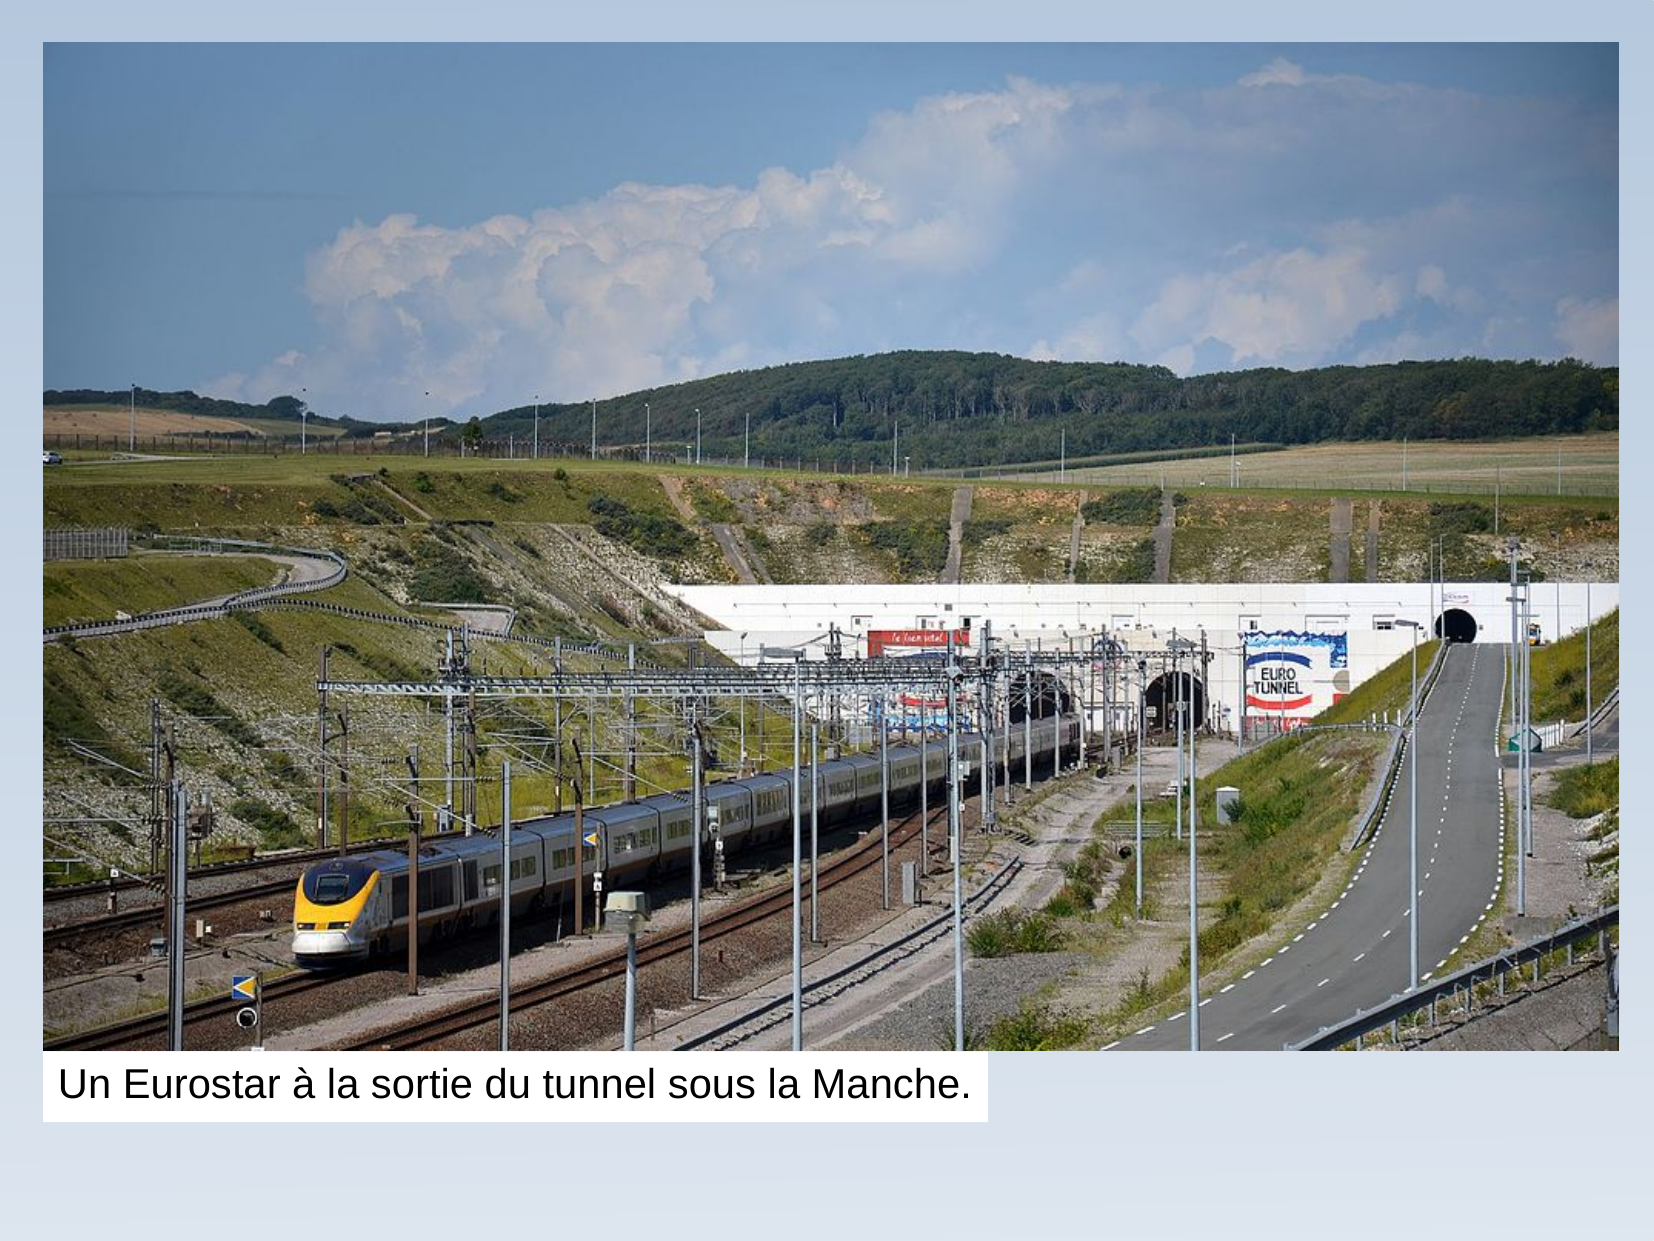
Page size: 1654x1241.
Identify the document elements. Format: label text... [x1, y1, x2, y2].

picture [43, 42, 1619, 1051]
text_box Un Eurostar à la sortie du tunnel sous la Manche. [43, 1051, 988, 1123]
